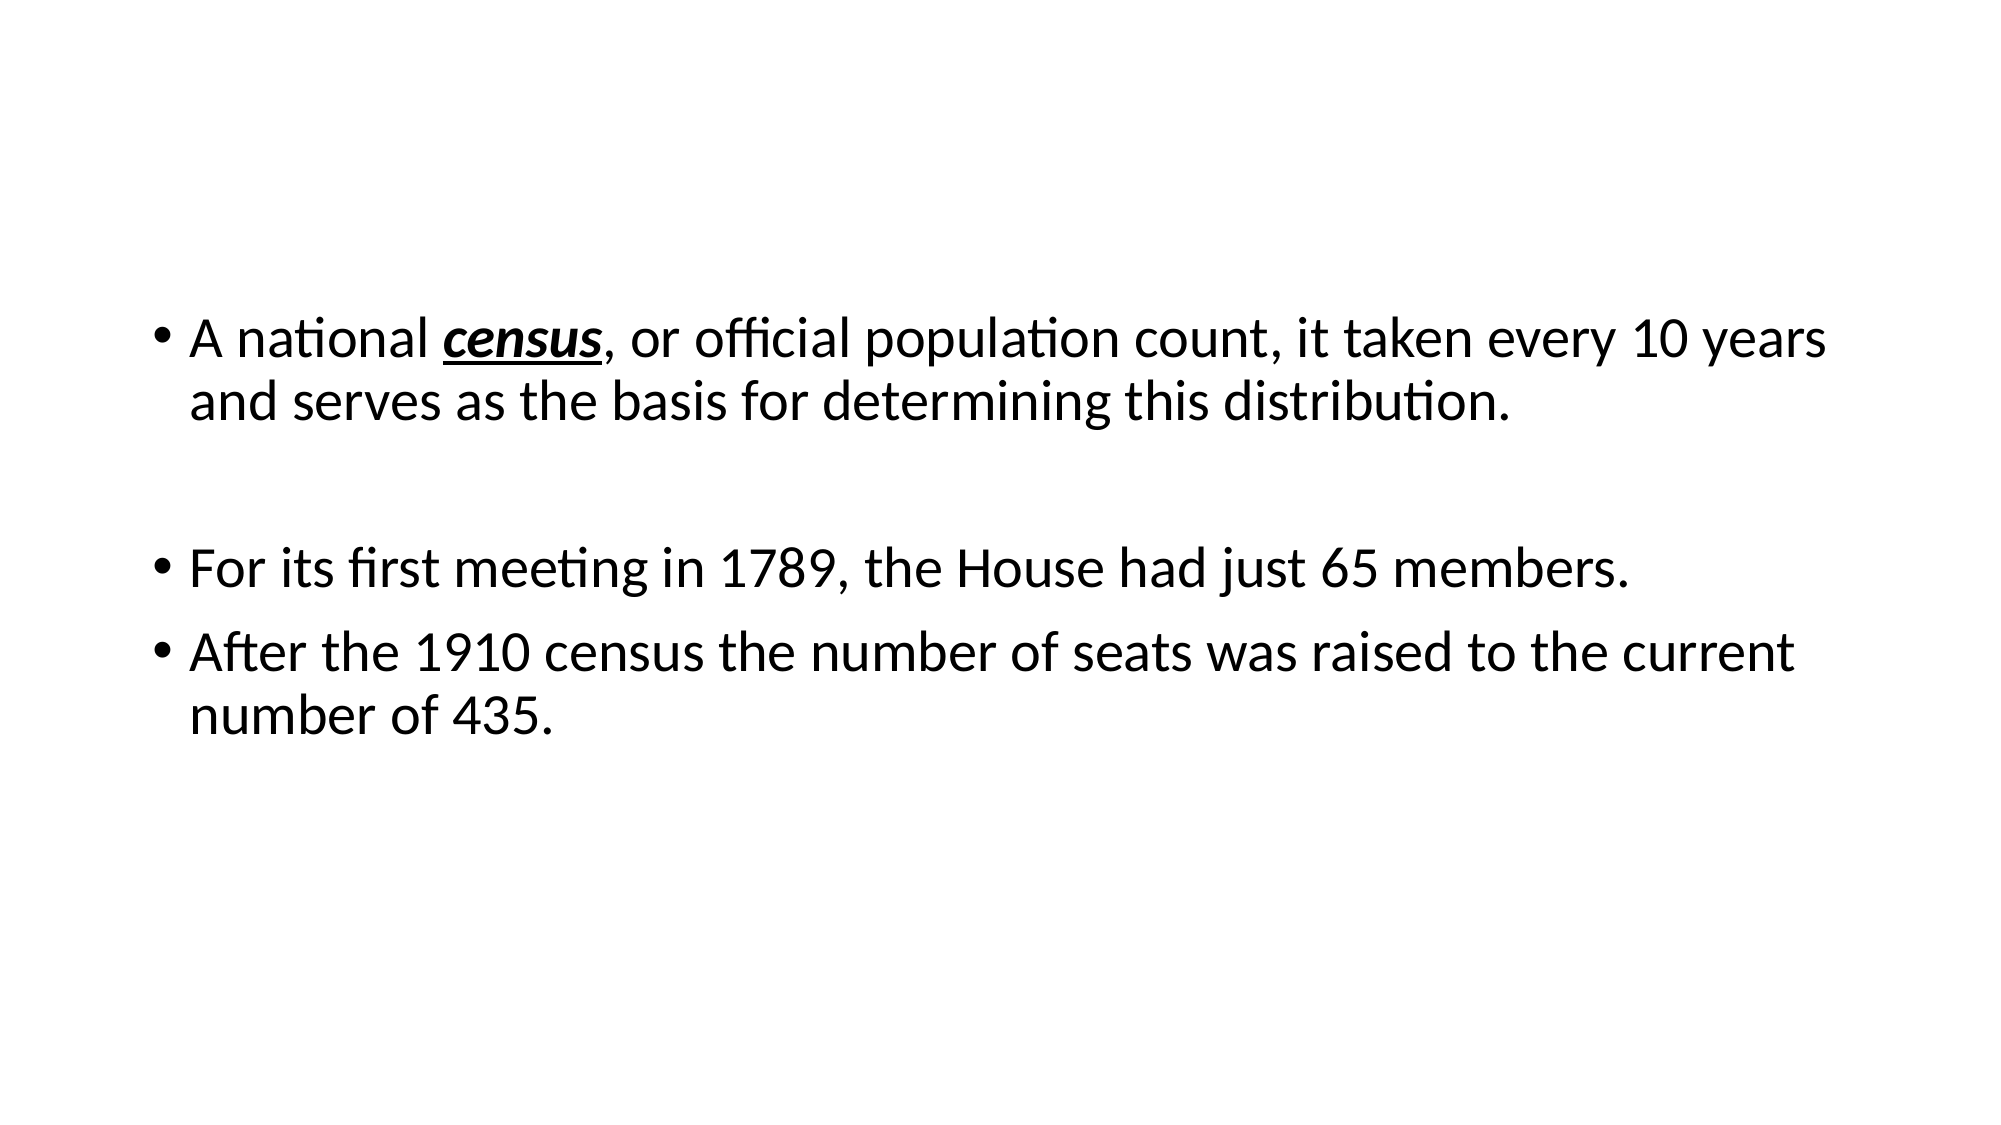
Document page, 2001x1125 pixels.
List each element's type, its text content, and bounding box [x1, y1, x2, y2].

list A national census, or official population count, it taken every 10 years and serves as the basis for determining this distribution. For its first meeting in 1789, the House had just 65 members. After the 1910 census the number of seats was raised to the current number of 435. [137, 299, 1863, 1014]
